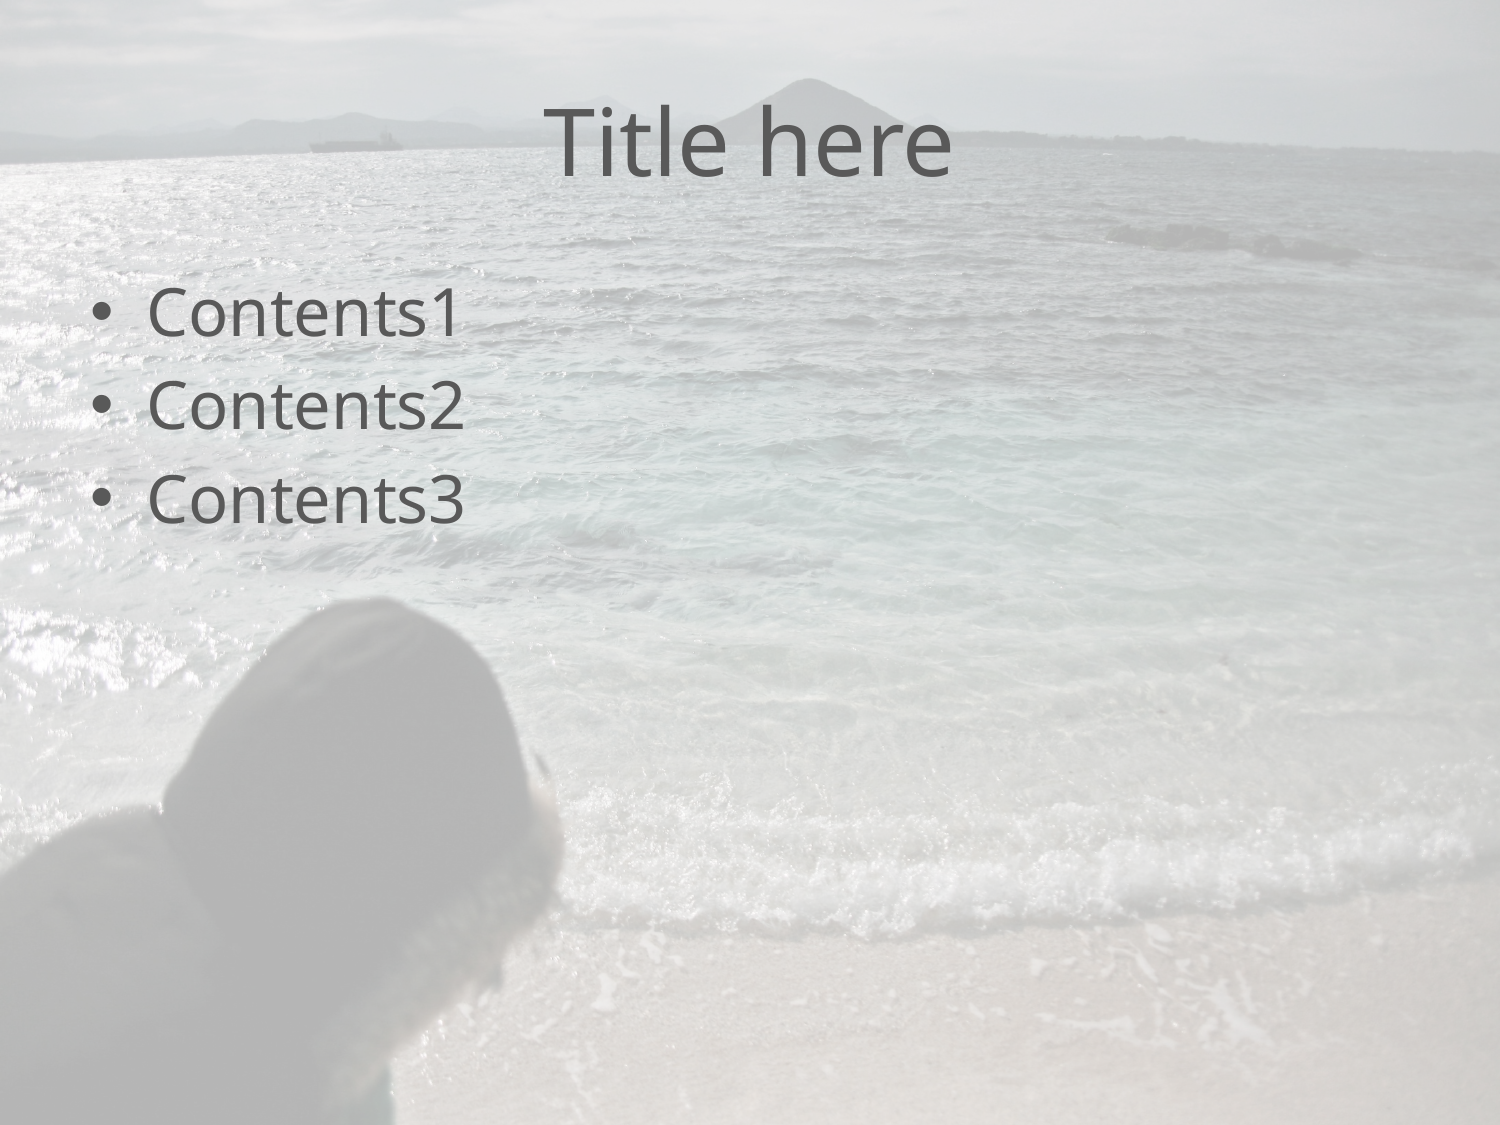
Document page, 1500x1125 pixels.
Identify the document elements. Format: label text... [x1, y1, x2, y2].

list Contents1 Contents2 Contents3 [75, 262, 1425, 1005]
text_box [0, 0, 1500, 1125]
title Title here [75, 45, 1425, 233]
